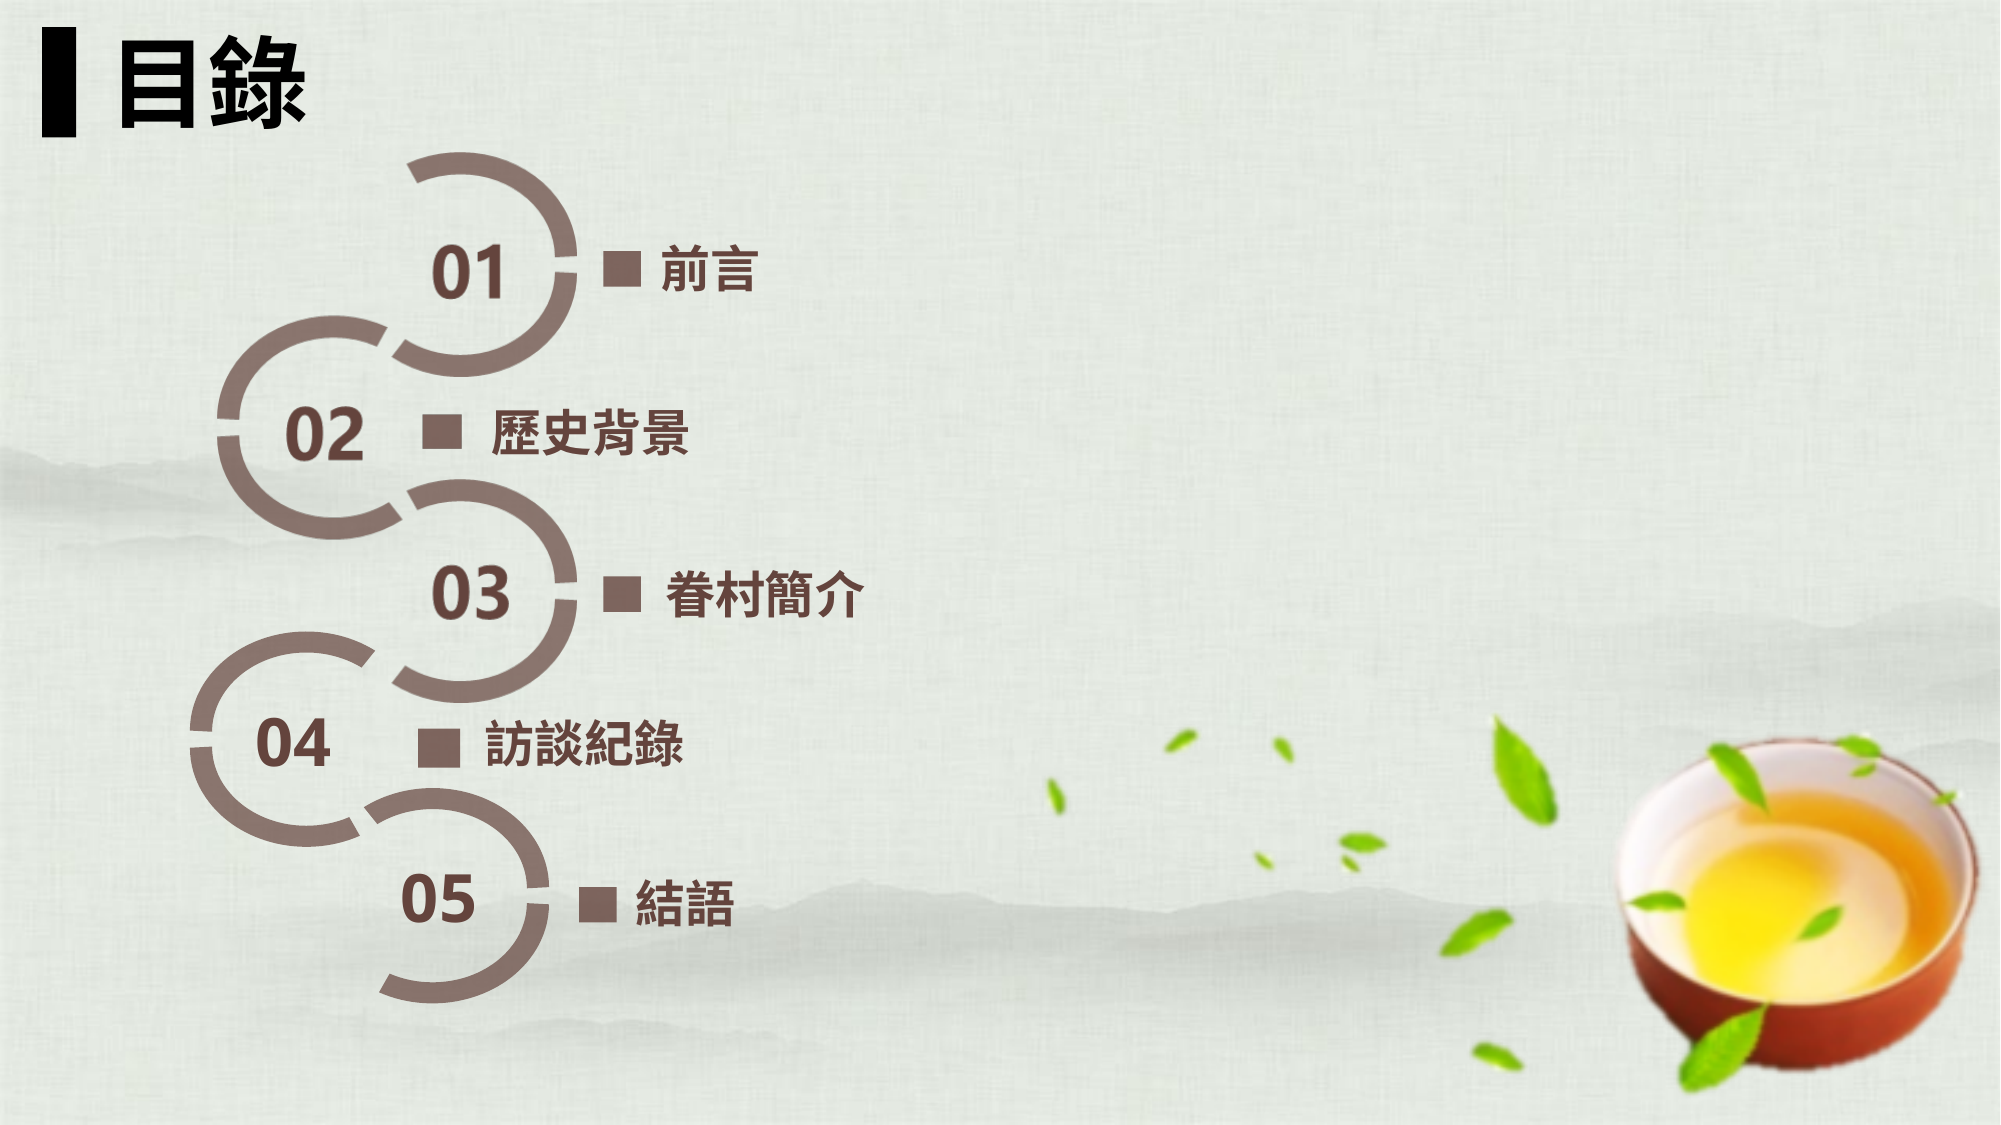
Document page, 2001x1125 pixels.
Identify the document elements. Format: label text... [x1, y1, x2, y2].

text_box 歷史背景 [577, 394, 700, 470]
text_box 目錄 [93, 12, 580, 148]
picture [0, 0, 2001, 1125]
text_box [579, 864, 744, 941]
text_box [41, 26, 77, 139]
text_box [603, 229, 935, 306]
text_box 訪談紀錄 [550, 705, 693, 781]
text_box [603, 555, 874, 632]
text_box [189, 631, 550, 1004]
